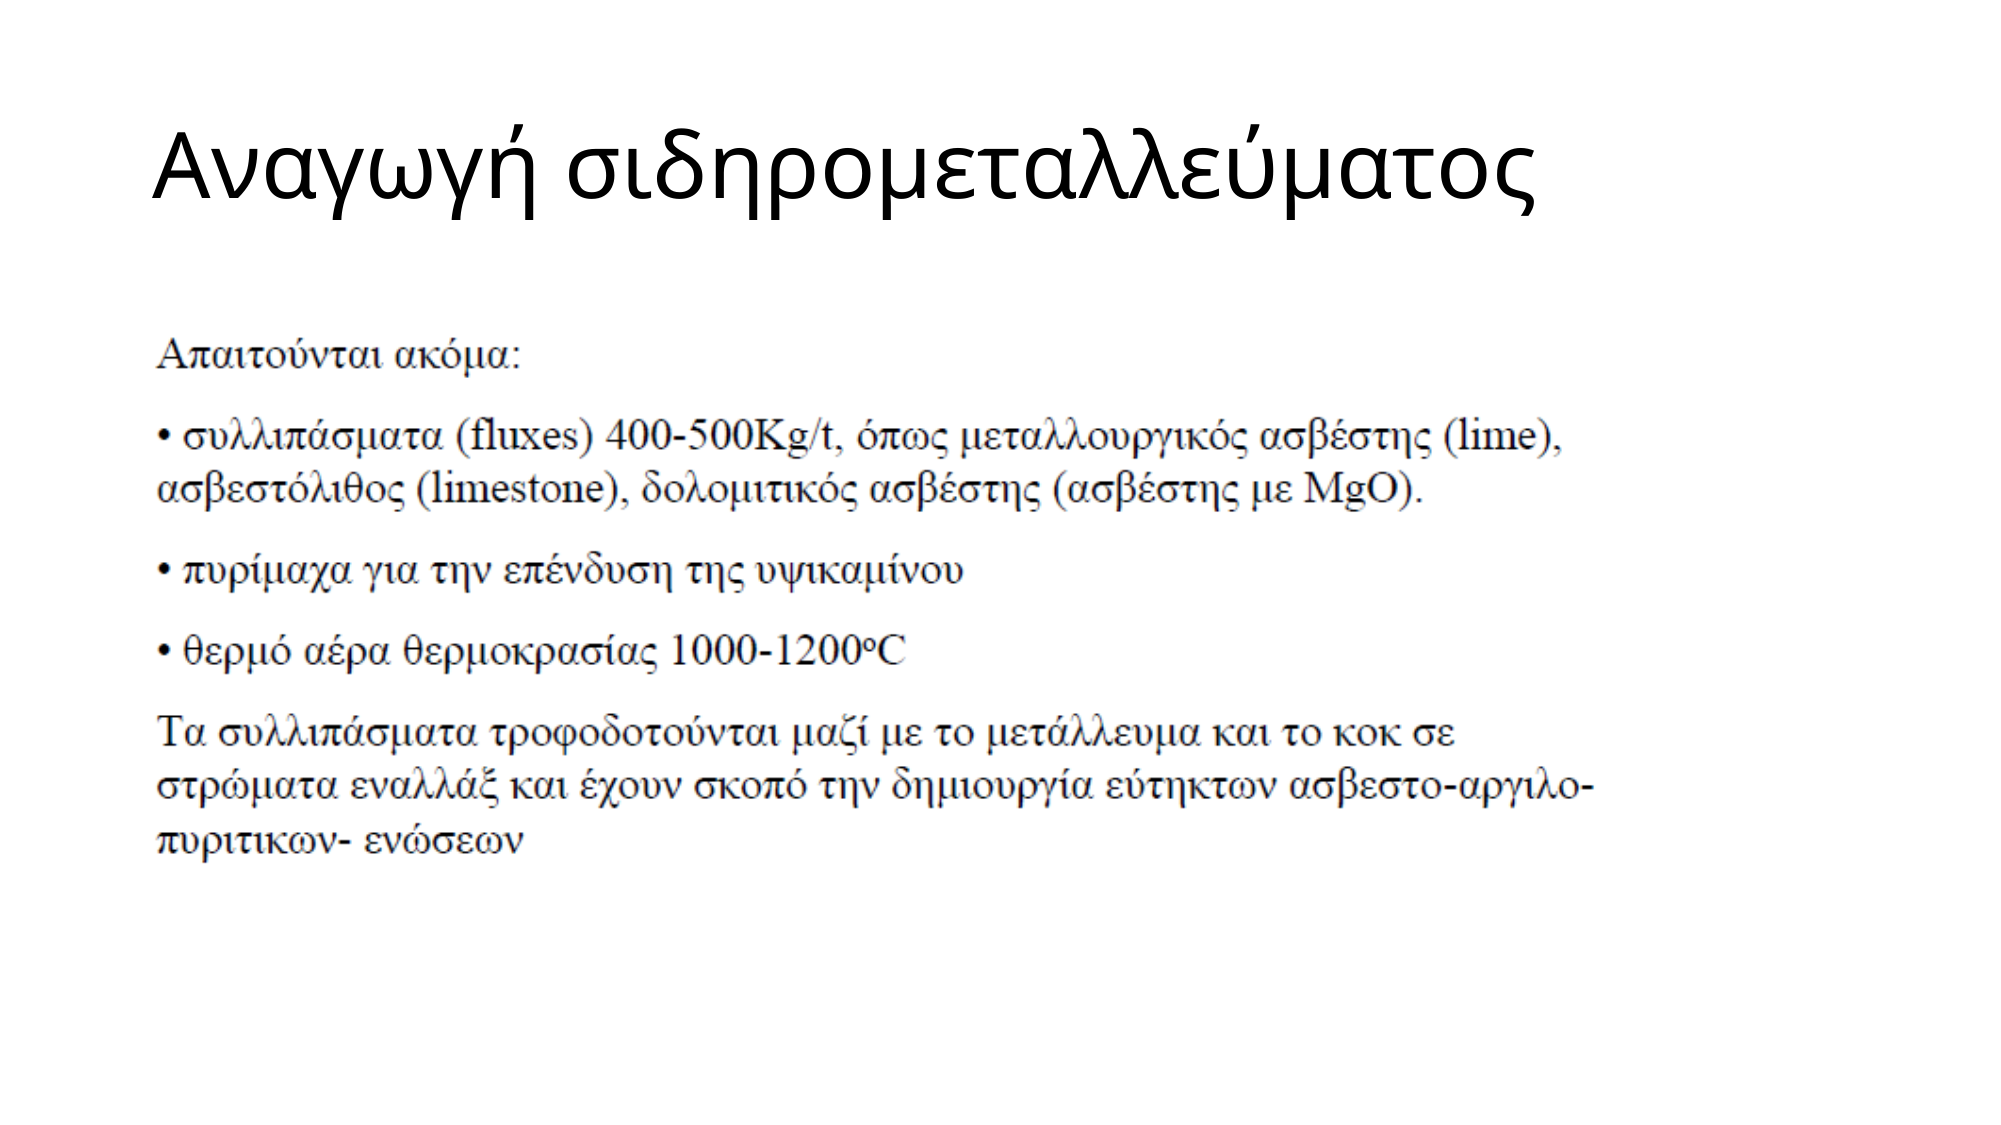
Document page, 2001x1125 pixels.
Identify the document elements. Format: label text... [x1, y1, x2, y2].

title Αναγωγή σιδηρομεταλλεύματος [137, 59, 1863, 278]
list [137, 327, 1611, 867]
